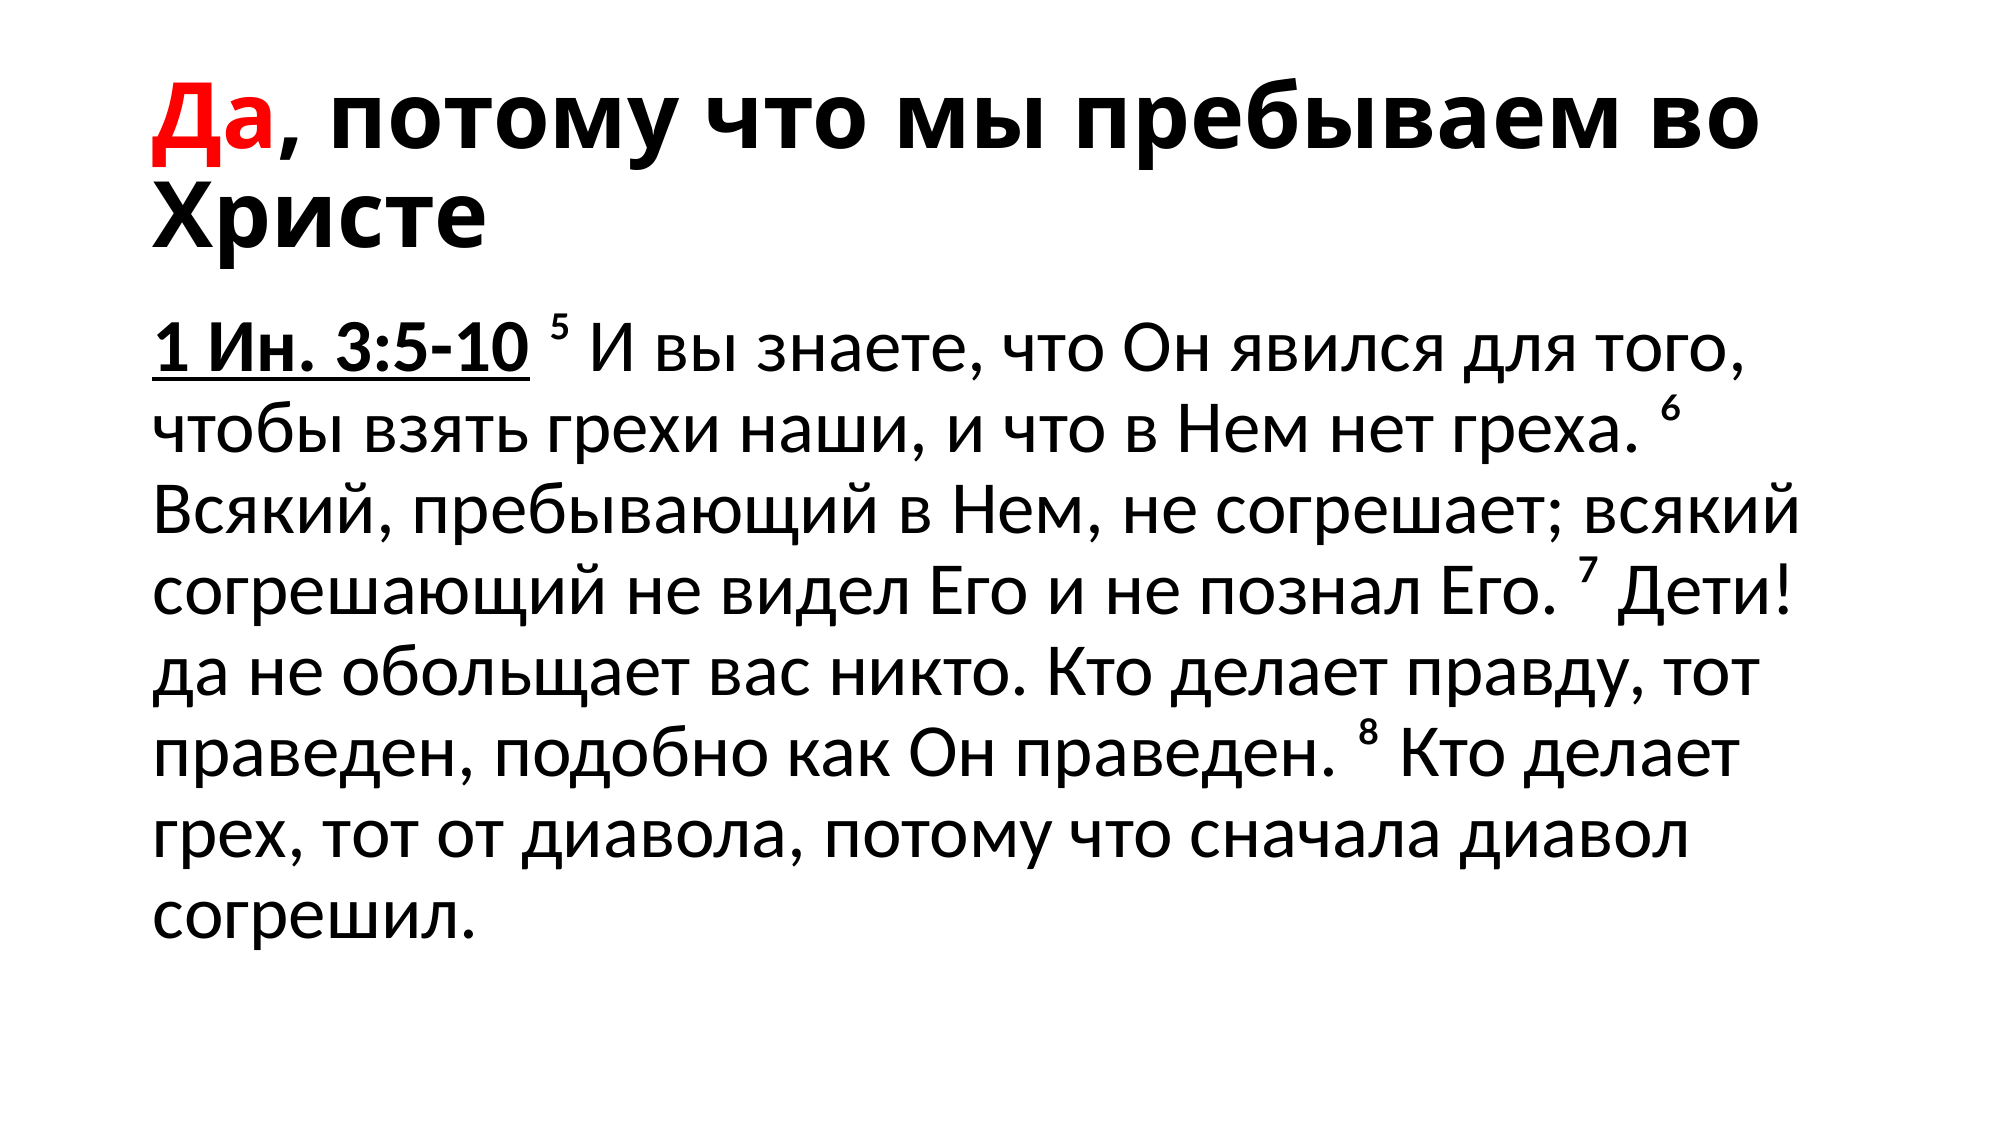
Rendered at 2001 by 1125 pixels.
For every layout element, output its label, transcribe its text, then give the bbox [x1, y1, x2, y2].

title Да, потому что мы пребываем во Христе [137, 59, 1863, 278]
list 1 Ин. 3:5-10 ⁵ И вы знаете, что Он явился для того, чтобы взять грехи наши, и что в Нем нет греха. ⁶ Всякий, пребывающий в Нем, не согрешает; всякий согрешающий не видел Его и не познал Его. ⁷ Дети! да не обольщает вас никто. Кто делает правду, тот праведен, подобно как Он праведен. ⁸ Кто делает грех, тот от диавола, потому что сначала диавол согрешил. [137, 299, 1863, 1014]
